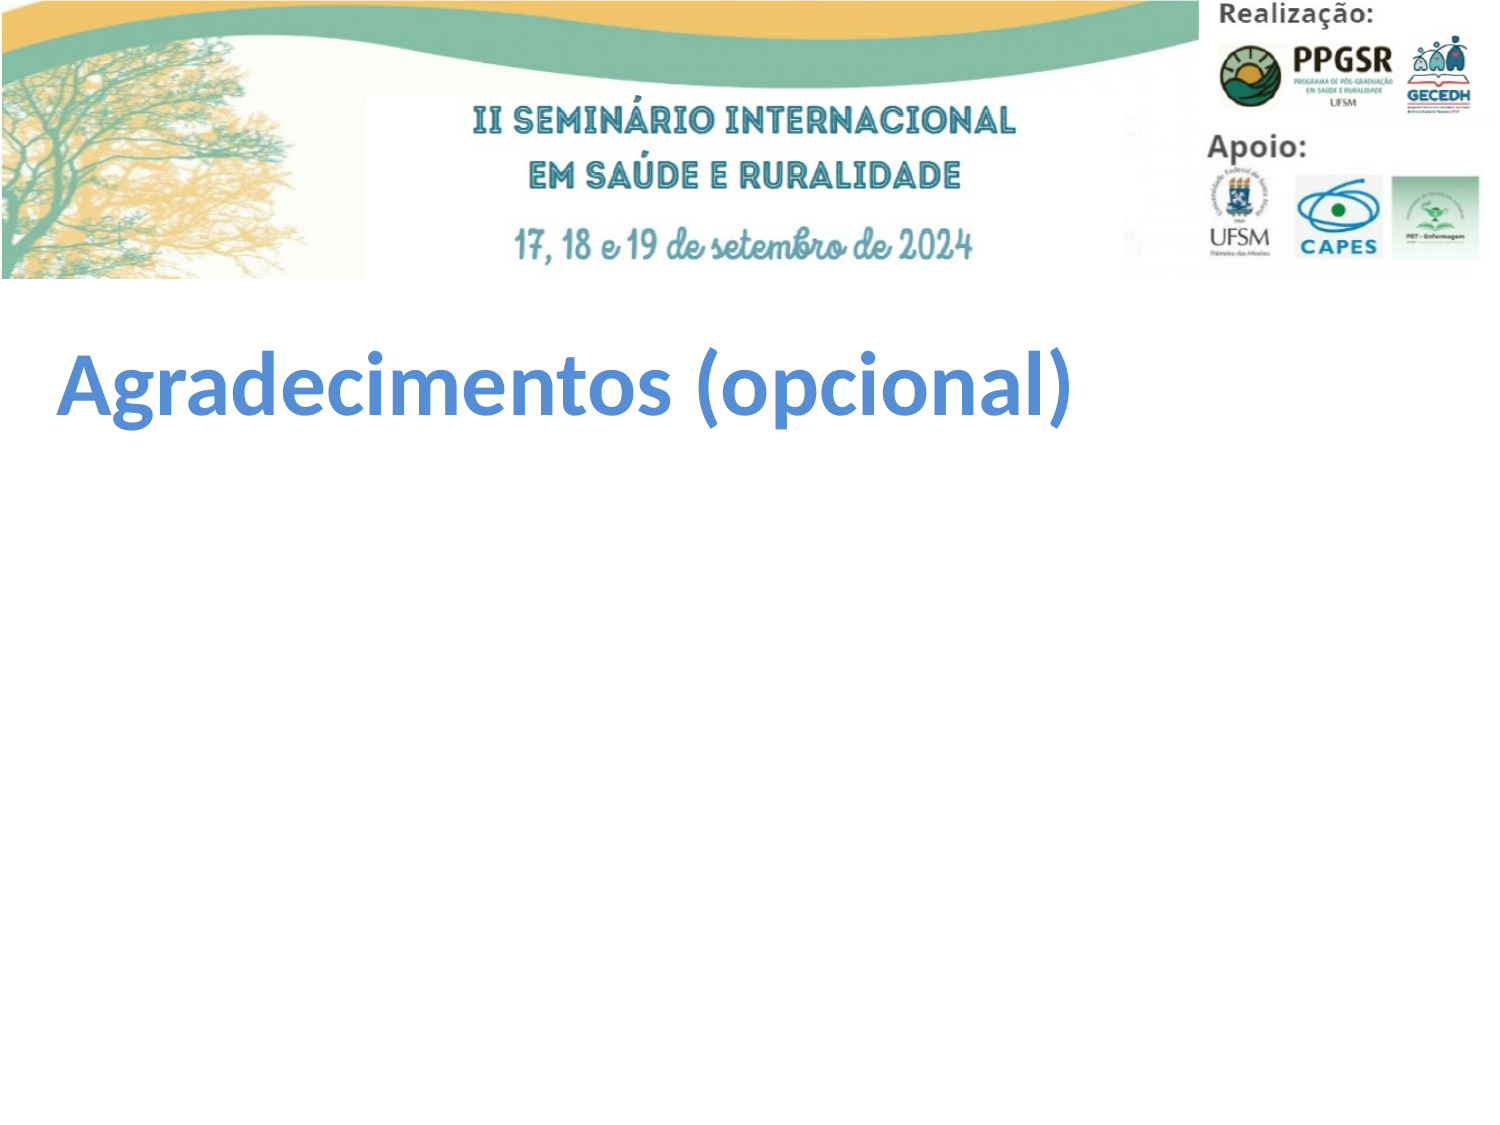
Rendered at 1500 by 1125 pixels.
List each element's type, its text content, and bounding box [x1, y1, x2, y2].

title Agradecimentos (opcional) [41, 287, 1317, 500]
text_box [1, 0, 1495, 280]
